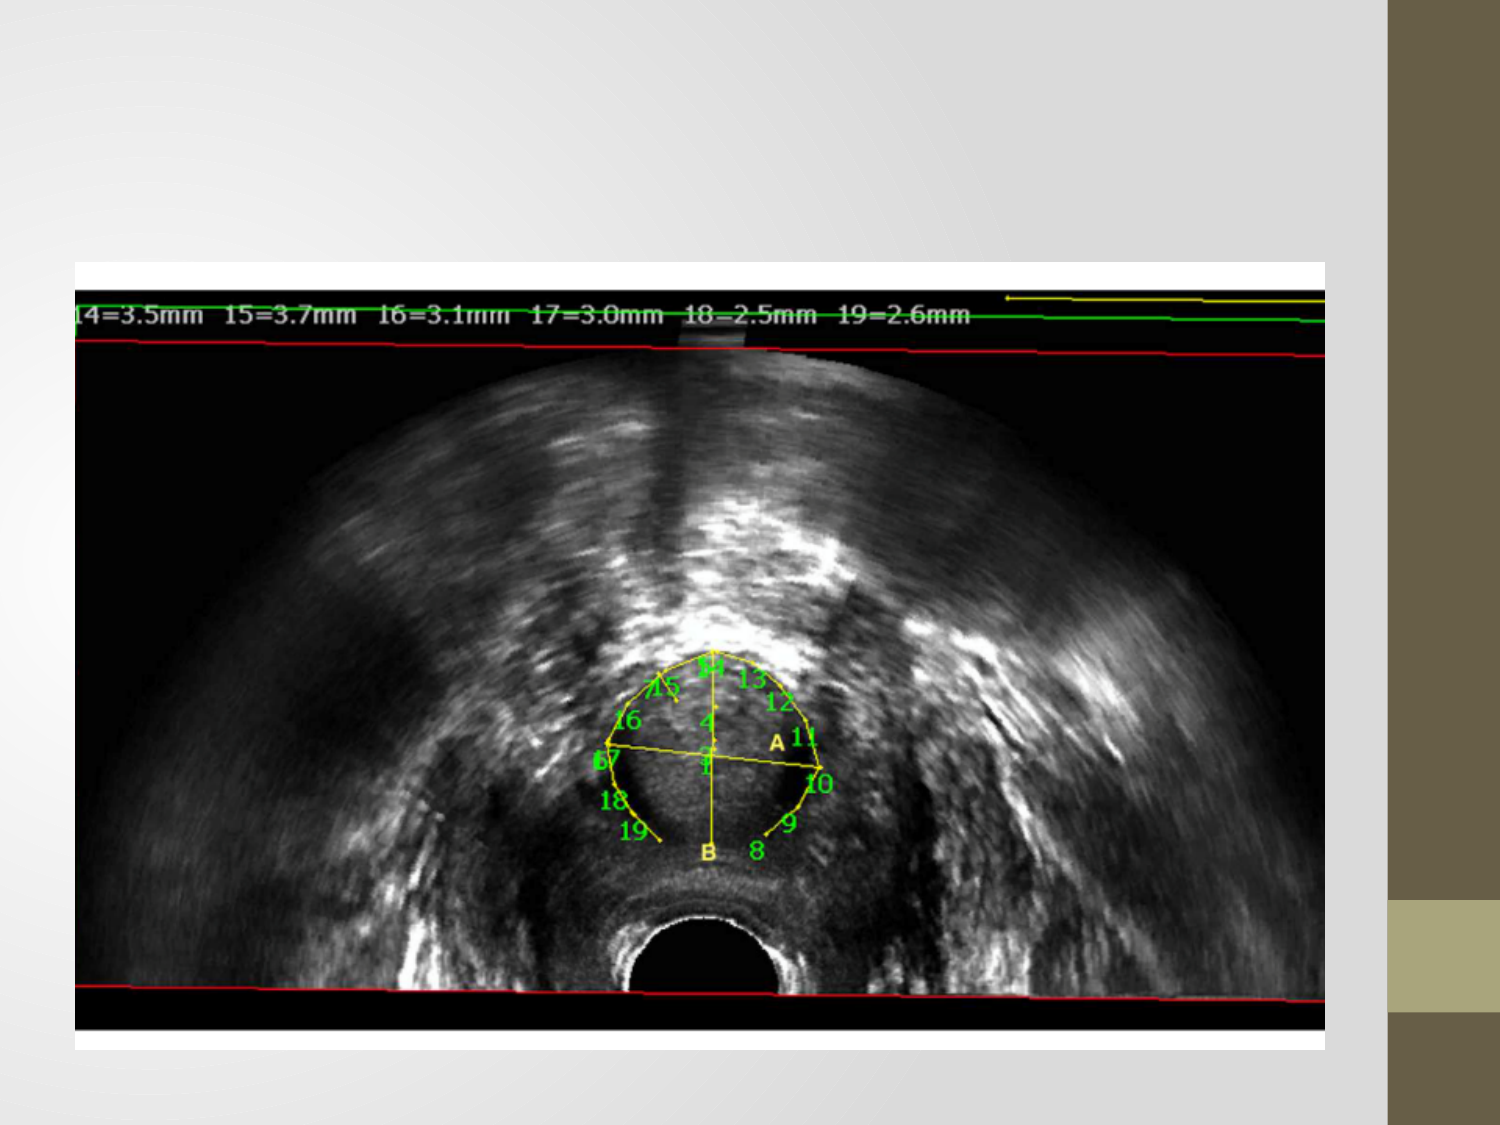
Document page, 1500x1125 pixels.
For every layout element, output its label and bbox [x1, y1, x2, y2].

list [74, 261, 1326, 1051]
